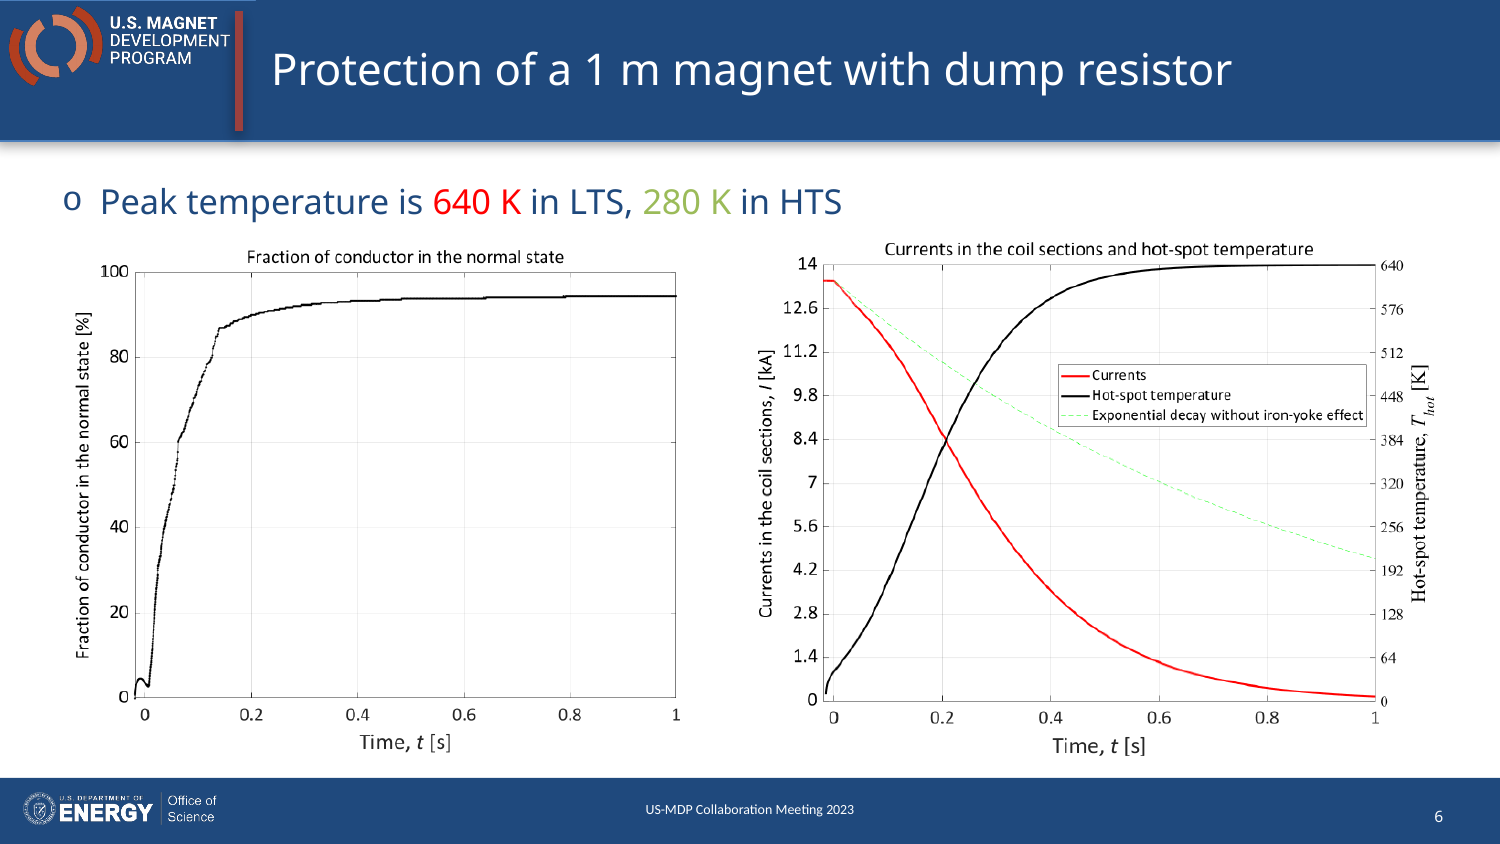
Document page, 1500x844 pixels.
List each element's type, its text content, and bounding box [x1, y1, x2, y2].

picture [745, 233, 1450, 767]
picture [23, 792, 217, 825]
picture [58, 241, 702, 762]
title Protection of a 1 m magnet with dump resistor [255, 0, 1500, 137]
list Peak temperature is 640 K in LTS, 280 K in HTS [46, 164, 1418, 723]
footer US-MDP Collaboration Meeting 2023 [496, 786, 1004, 832]
slide_number 6 [1411, 792, 1459, 843]
picture [9, 6, 230, 86]
